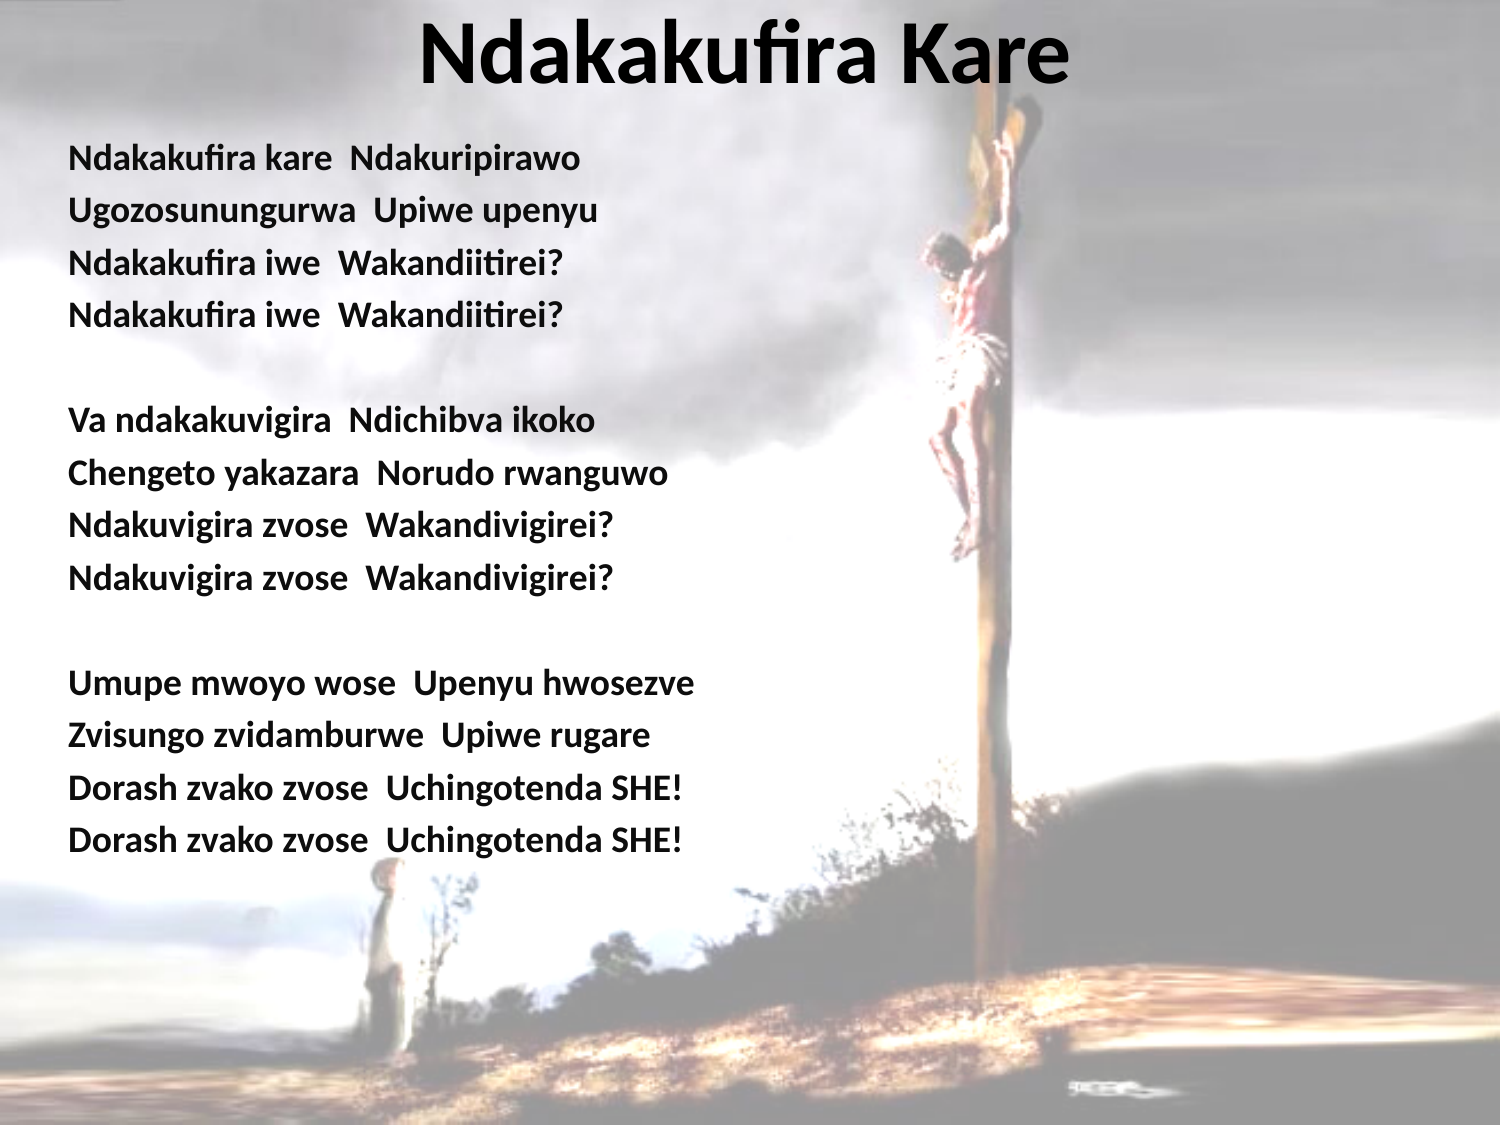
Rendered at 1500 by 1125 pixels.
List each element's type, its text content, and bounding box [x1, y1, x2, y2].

title Ndakakufira Kare [383, 0, 1128, 95]
subtitle Ndakakufira kare Ndakuripirawo Ugozosunungurwa Upiwe upenyu Ndakakufira iwe Wakandiitirei? Ndakakufira iwe Wakandiitirei? Va ndakakuvigira Ndichibva ikoko Chengeto yakazara Norudo rwanguwo Ndakuvigira zvose Wakandivigirei? Ndakuvigira zvose Wakandivigirei? Umupe mwoyo wose Upenyu hwosezve Zvisungo zvidamburwe Upiwe rugare Dorash zvako zvose Uchingotenda SHE! Dorash zvako zvose Uchingotenda SHE! [53, 125, 750, 894]
